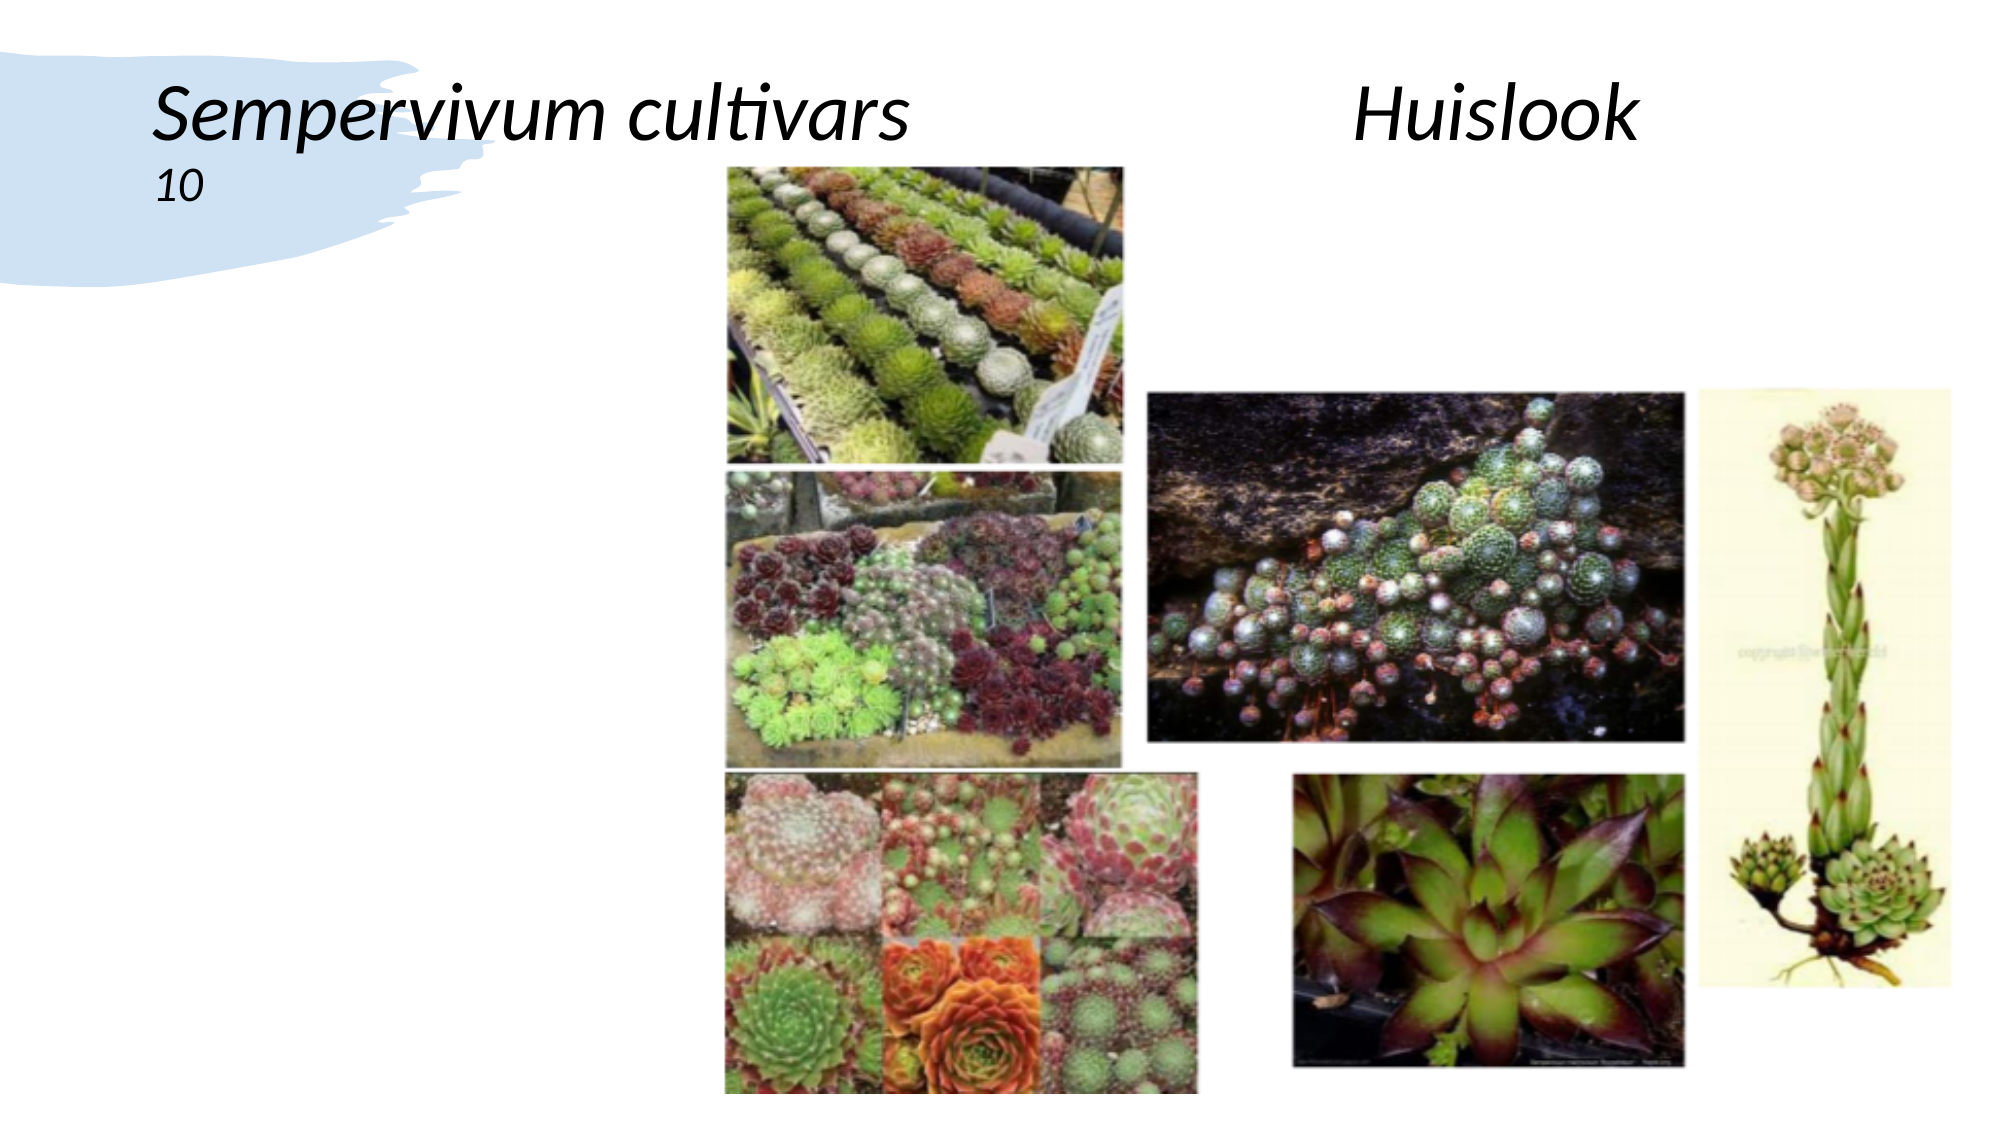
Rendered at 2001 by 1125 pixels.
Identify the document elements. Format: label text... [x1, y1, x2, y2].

title Sempervivum cultivars Huislook 10 [137, 31, 1863, 249]
picture [711, 155, 2000, 1094]
